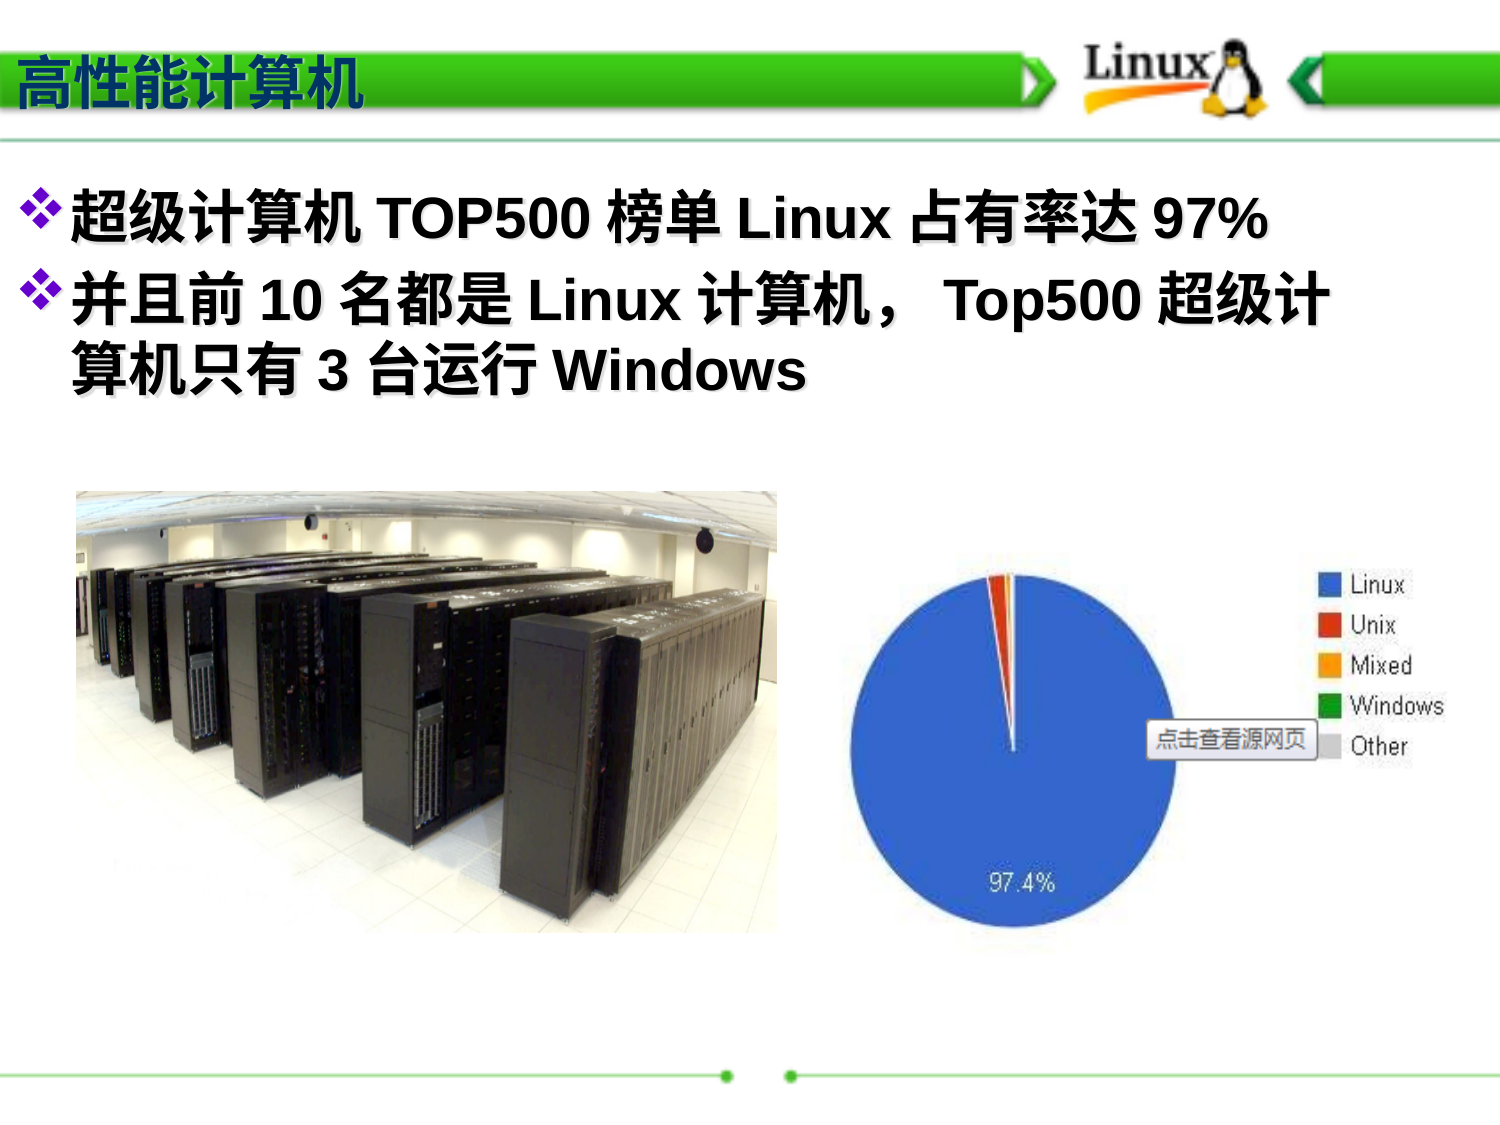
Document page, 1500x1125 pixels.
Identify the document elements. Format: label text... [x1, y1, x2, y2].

picture [0, 0, 1500, 1125]
title 高性能计算机 [0, 38, 1063, 124]
picture [76, 491, 777, 933]
list 超级计算机TOP500榜单Linux占有率达97% 并且前10名都是Linux计算机，Top500超级计算机只有3台运行Windows [0, 172, 1350, 1062]
